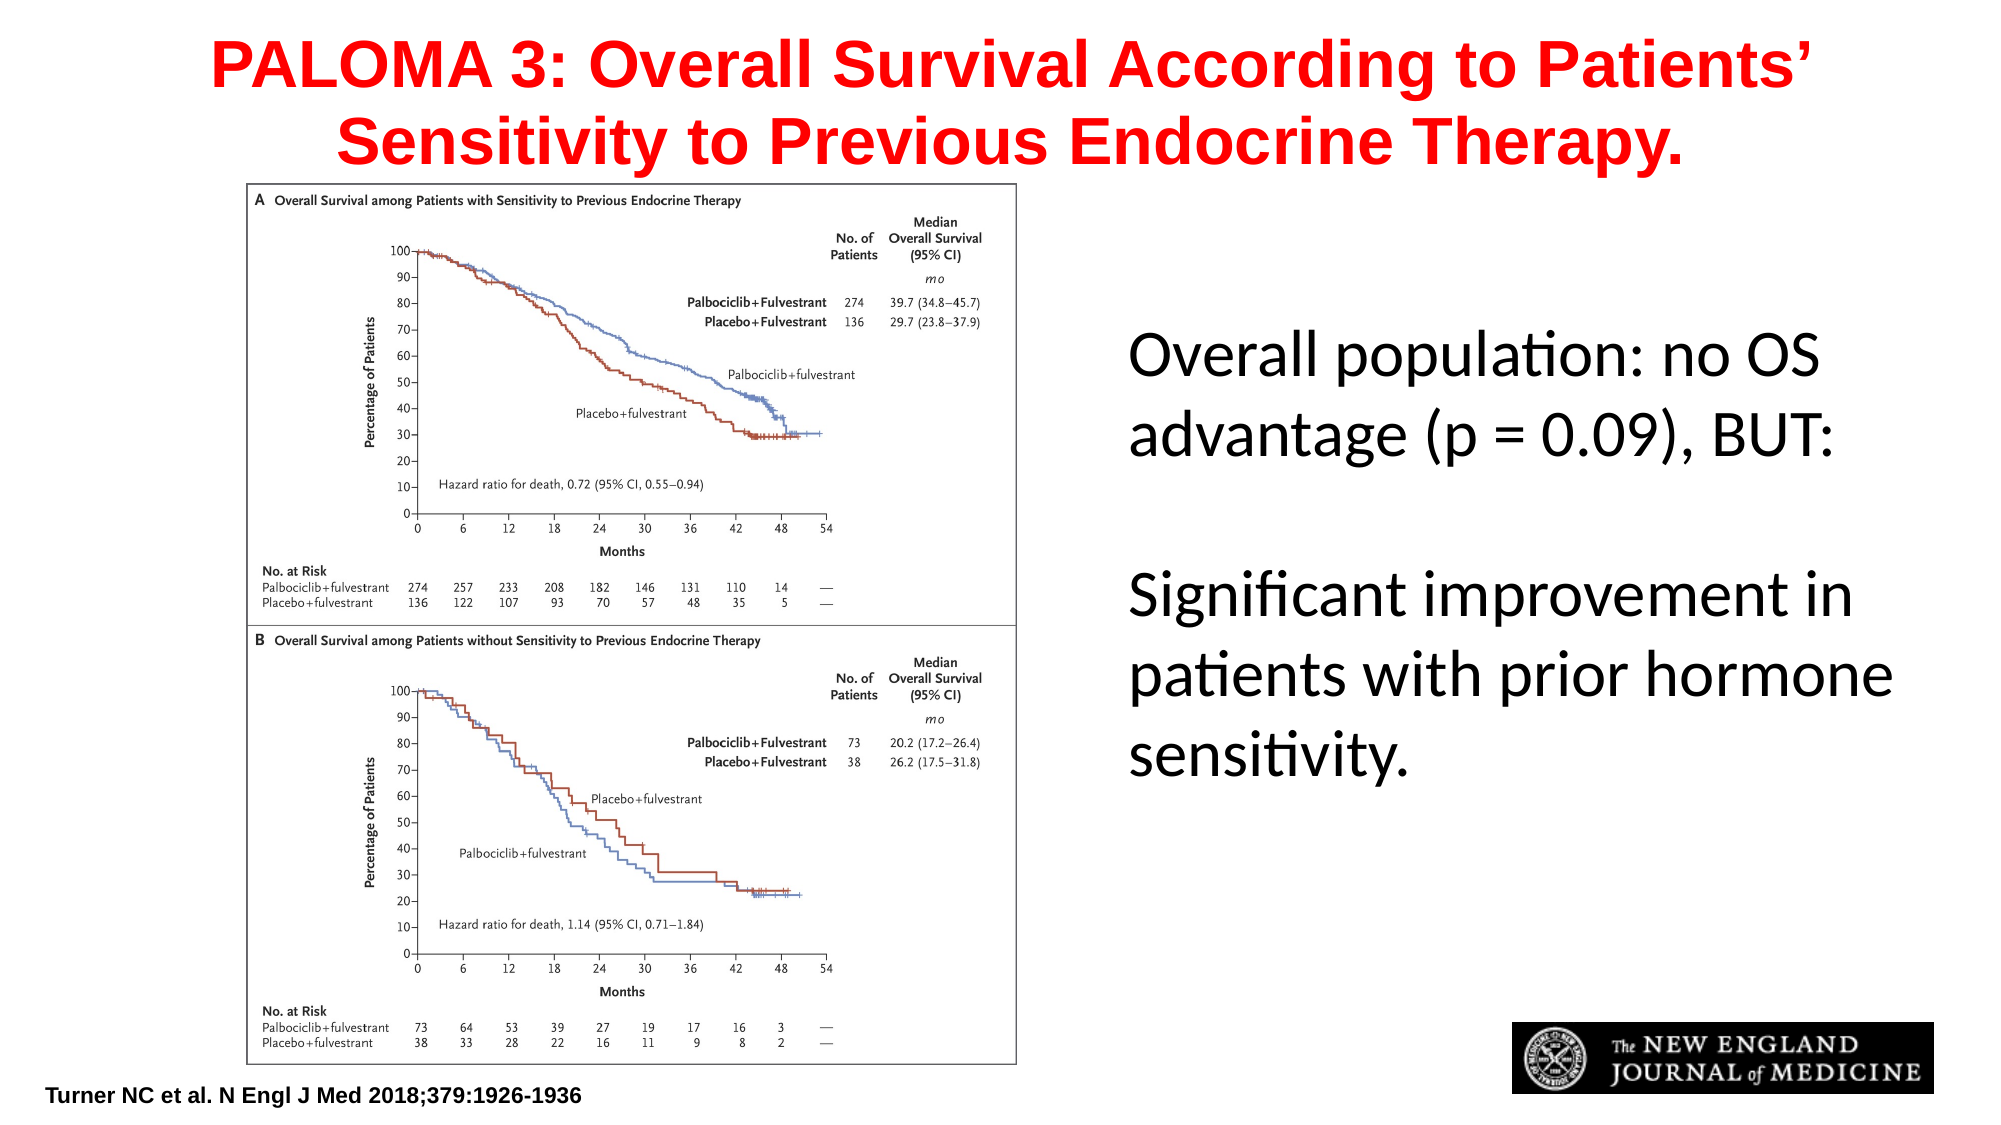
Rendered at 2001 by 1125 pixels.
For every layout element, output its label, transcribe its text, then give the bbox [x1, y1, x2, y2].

text_box Turner NC et al. N Engl J Med 2018;379:1926-1936 [45, 1082, 759, 1110]
text_box PALOMA 3: Overall Survival According to Patients’ Sensitivity to Previous Endocrine Therapy. [140, 25, 1882, 181]
text_box Overall population: no OS advantage (p = 0.09), BUT: Significant improvement in patients with prior hormone sensitivity. [1113, 302, 1912, 797]
picture [1512, 1022, 1934, 1094]
picture [246, 183, 1017, 1065]
